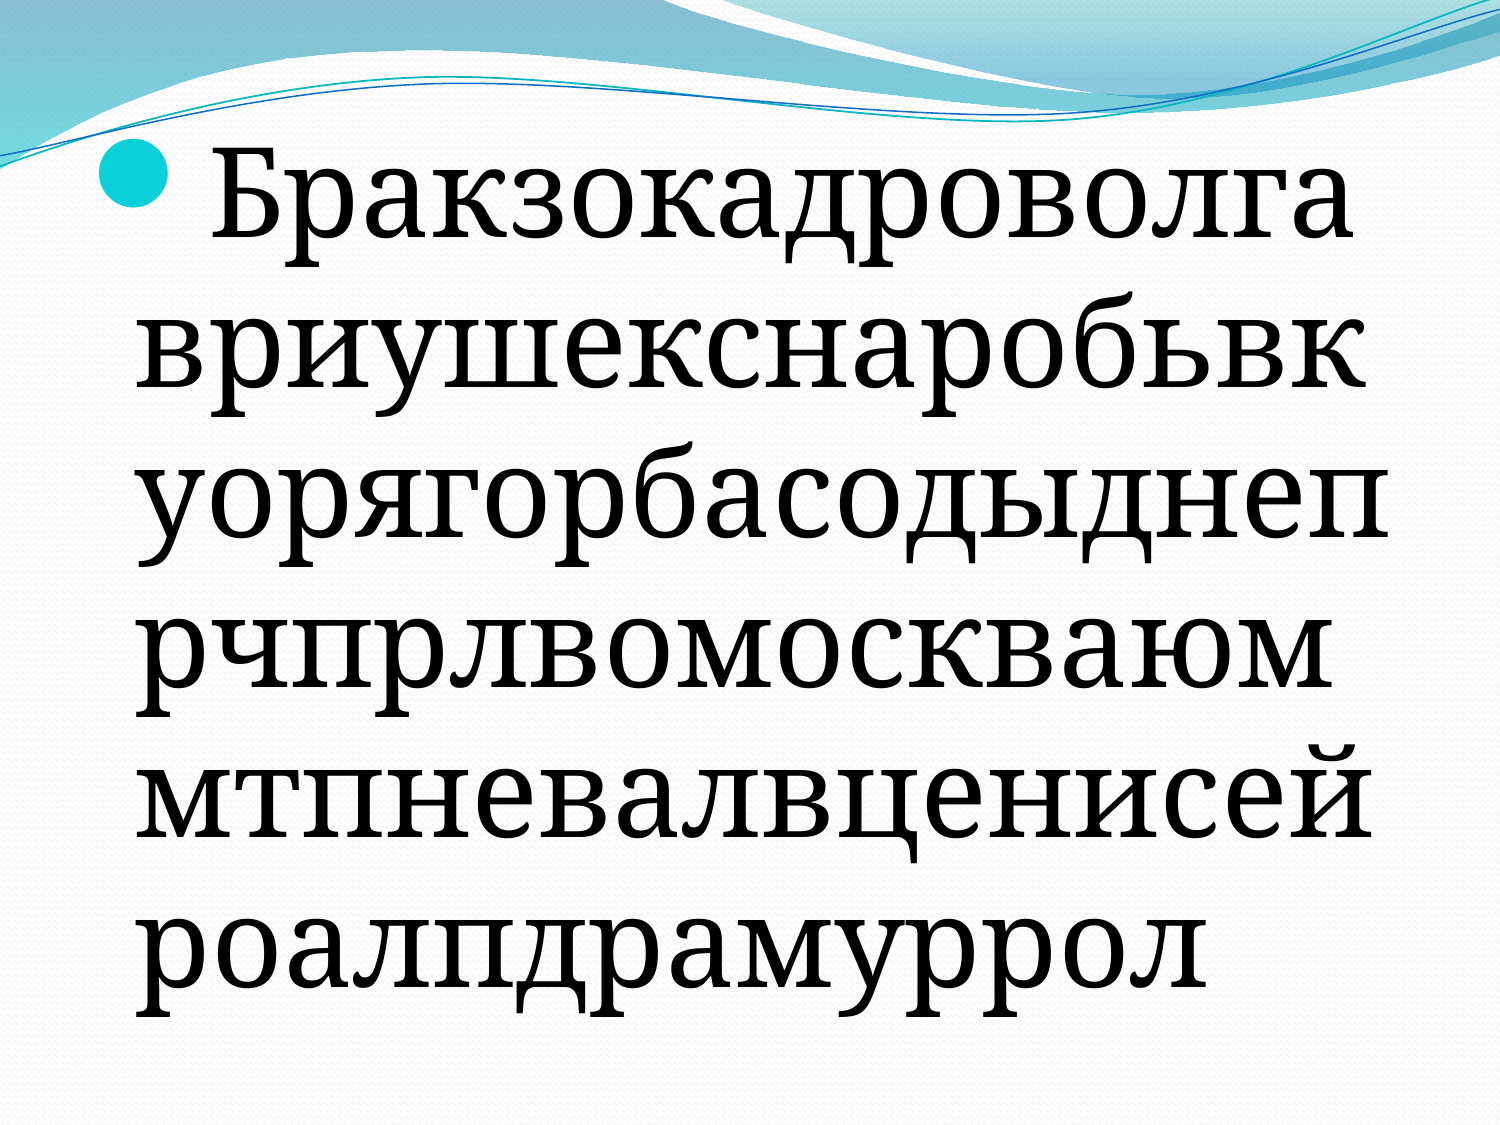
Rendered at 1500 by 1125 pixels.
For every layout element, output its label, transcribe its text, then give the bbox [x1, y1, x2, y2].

list Бракзокадроволгавриушекснаробьвкуорягорбасодыднепрчпрлвомоскваюммтпневалвценисейроалпдрамуррол [75, 105, 1425, 1038]
